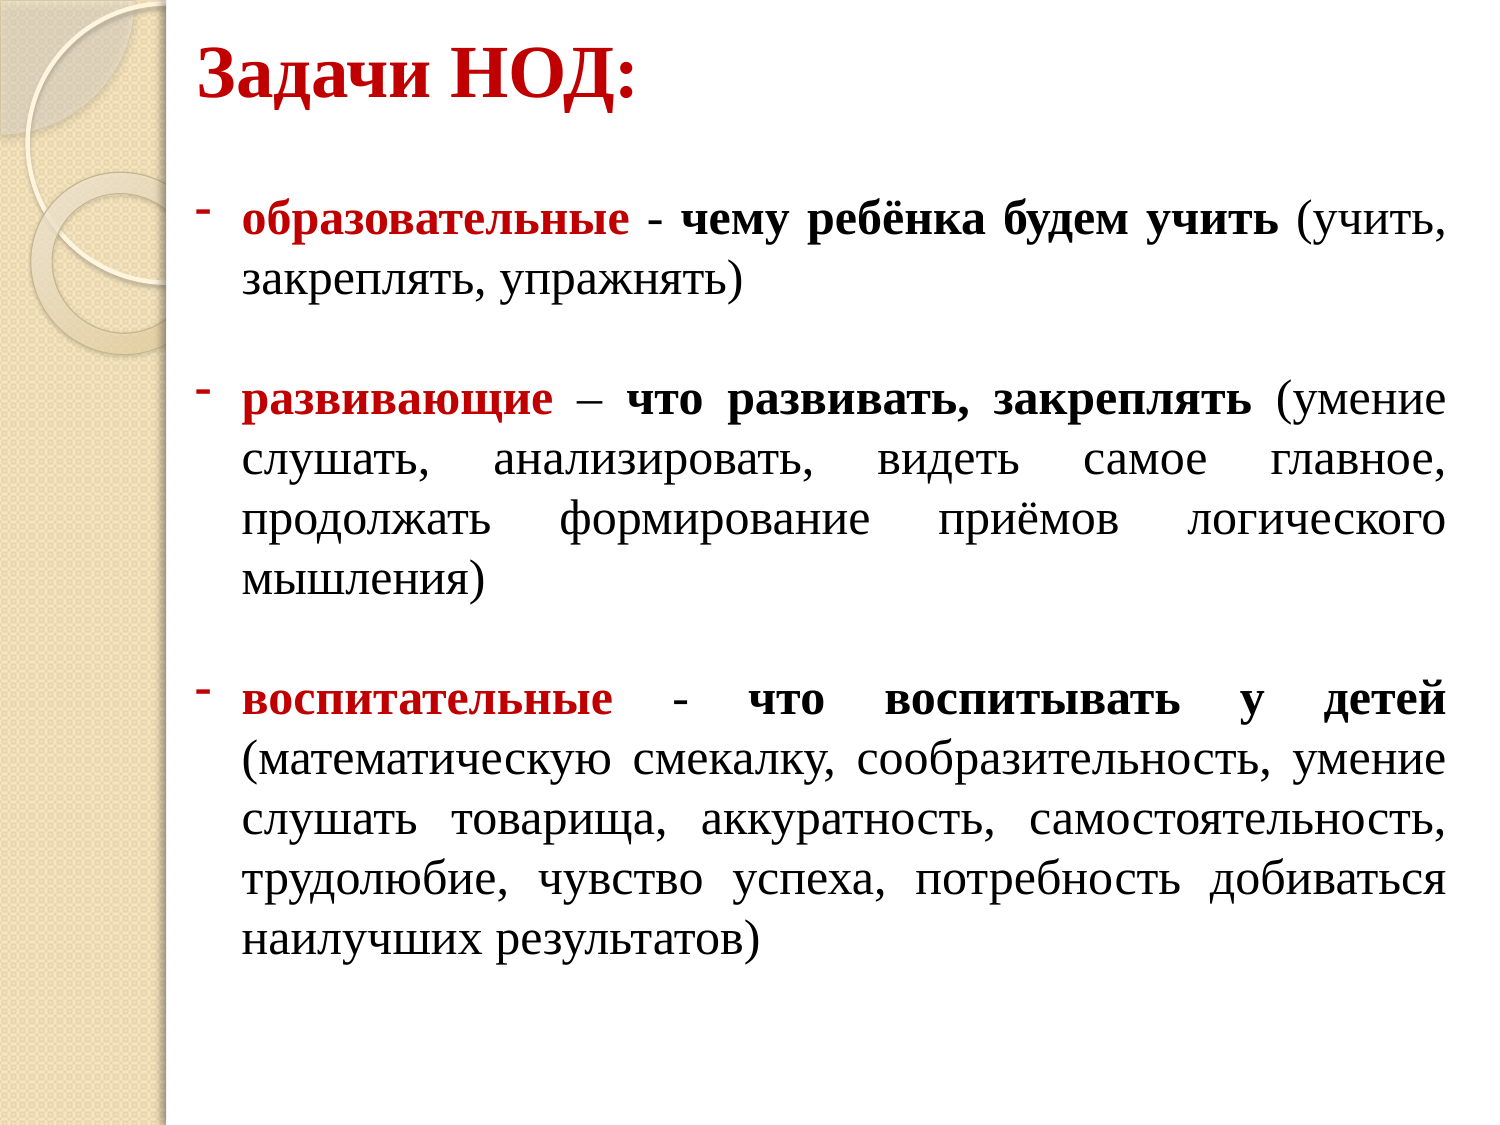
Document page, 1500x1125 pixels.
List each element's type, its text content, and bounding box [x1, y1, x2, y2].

text_box Задачи НОД: образовательные - чему ребёнка будем учить (учить, закреплять, упражнять) развивающие – что развивать, закреплять (умение слушать, анализировать, видеть самое главное, продолжать формирование приёмов логического мышления) воспитательные - что воспитывать у детей (математическую смекалку, сообразительность, умение слушать товарища, аккуратность, самостоятельность, трудолюбие, чувство успеха, потребность добиваться наилучших результатов) [194, 40, 1447, 1109]
